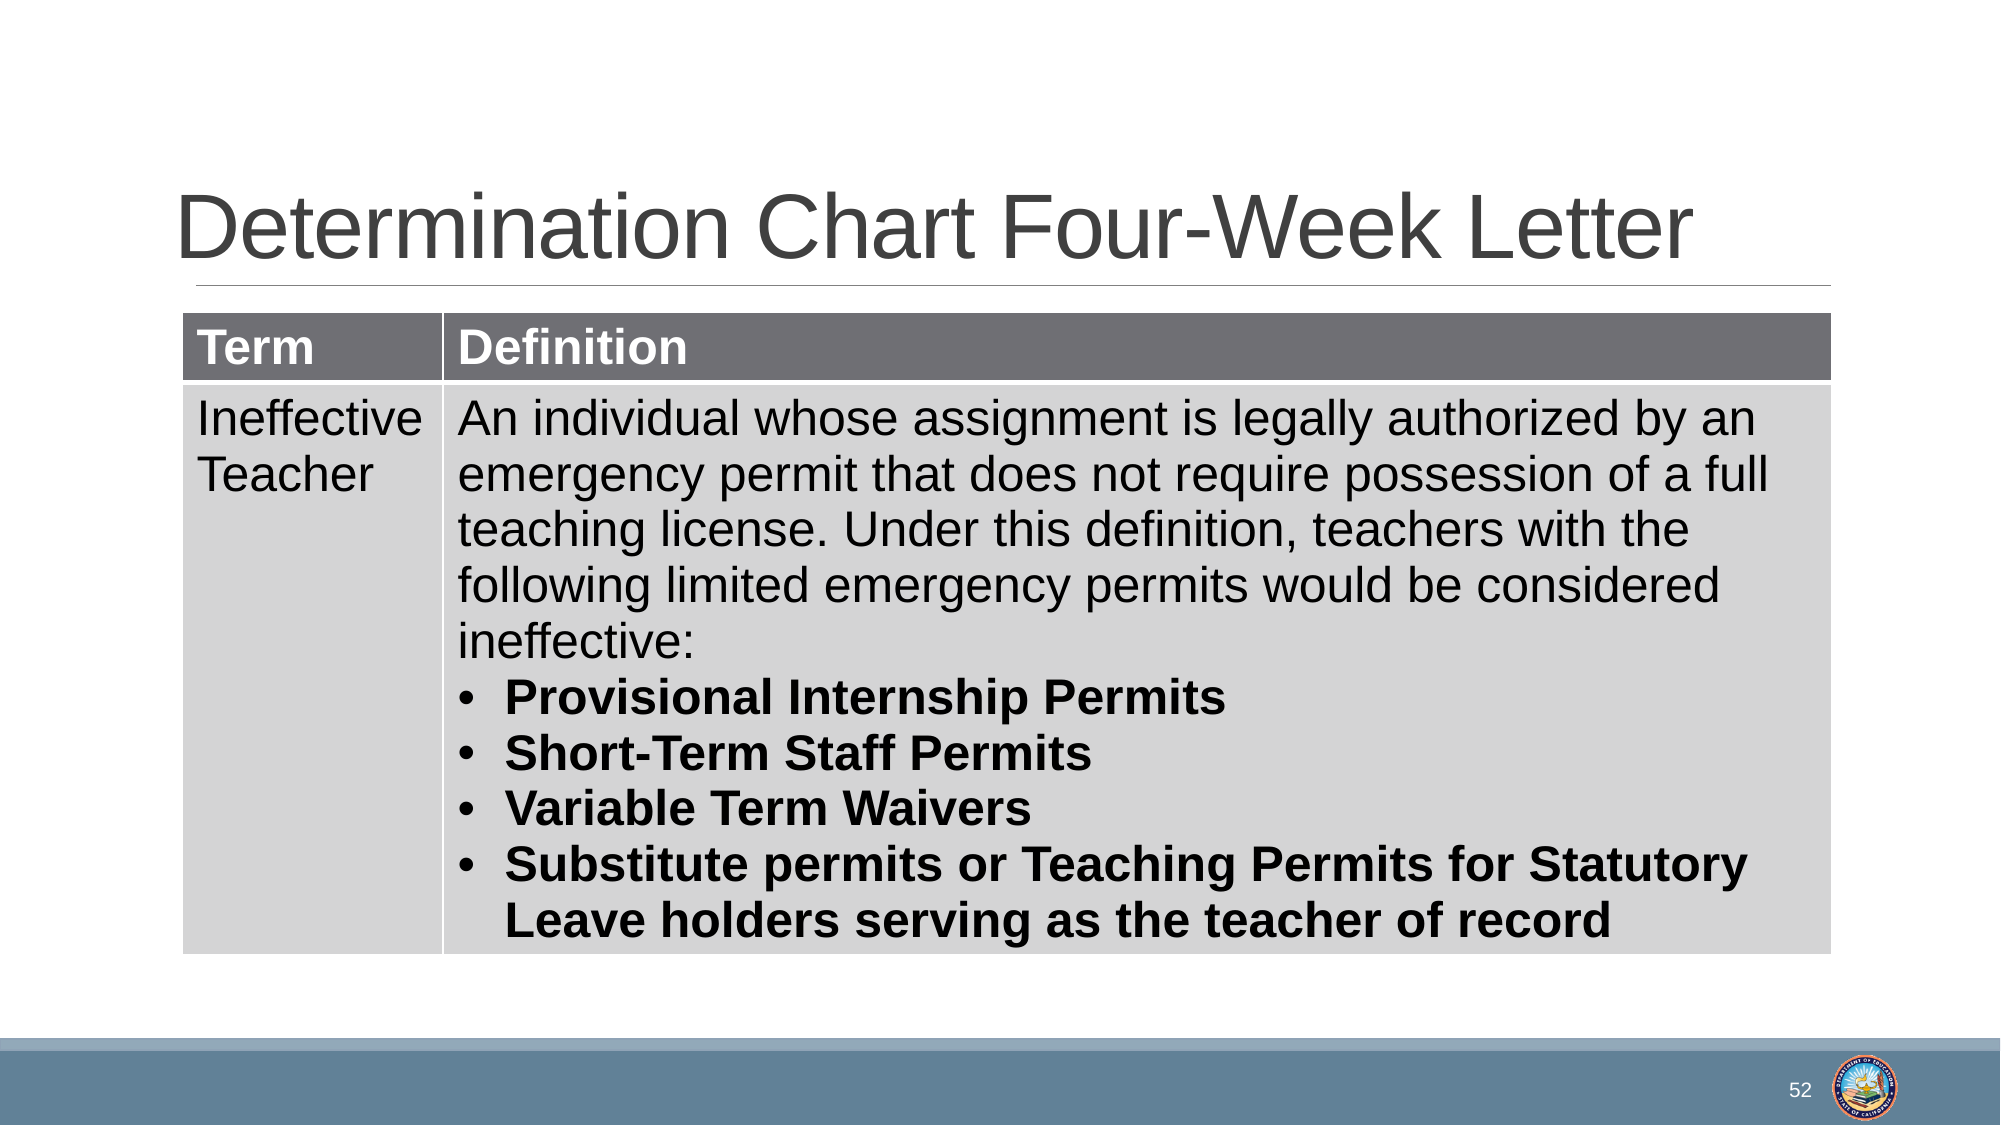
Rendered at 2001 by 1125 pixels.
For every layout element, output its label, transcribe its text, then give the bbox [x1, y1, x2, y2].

slide_number 52 [1611, 1059, 1828, 1119]
title Determination Chart Four-Week Letter [159, 47, 1854, 285]
table_cell An individual whose assignment is legally authorized by an emergency permit that does not require possession of a full teaching license. Under this definition, teachers with the following limited emergency permits would be considered ineffective: Provisional Internship Permits Short-Term Staff Permits Variable Term Waivers Substitute permits or Teaching Permits for Statutory Leave holders serving as the teacher of record [444, 385, 1831, 954]
table_header Term [183, 313, 442, 380]
table_cell Ineffective Teacher [183, 385, 442, 954]
table_header Definition [444, 313, 1831, 380]
picture [1832, 1055, 1899, 1122]
